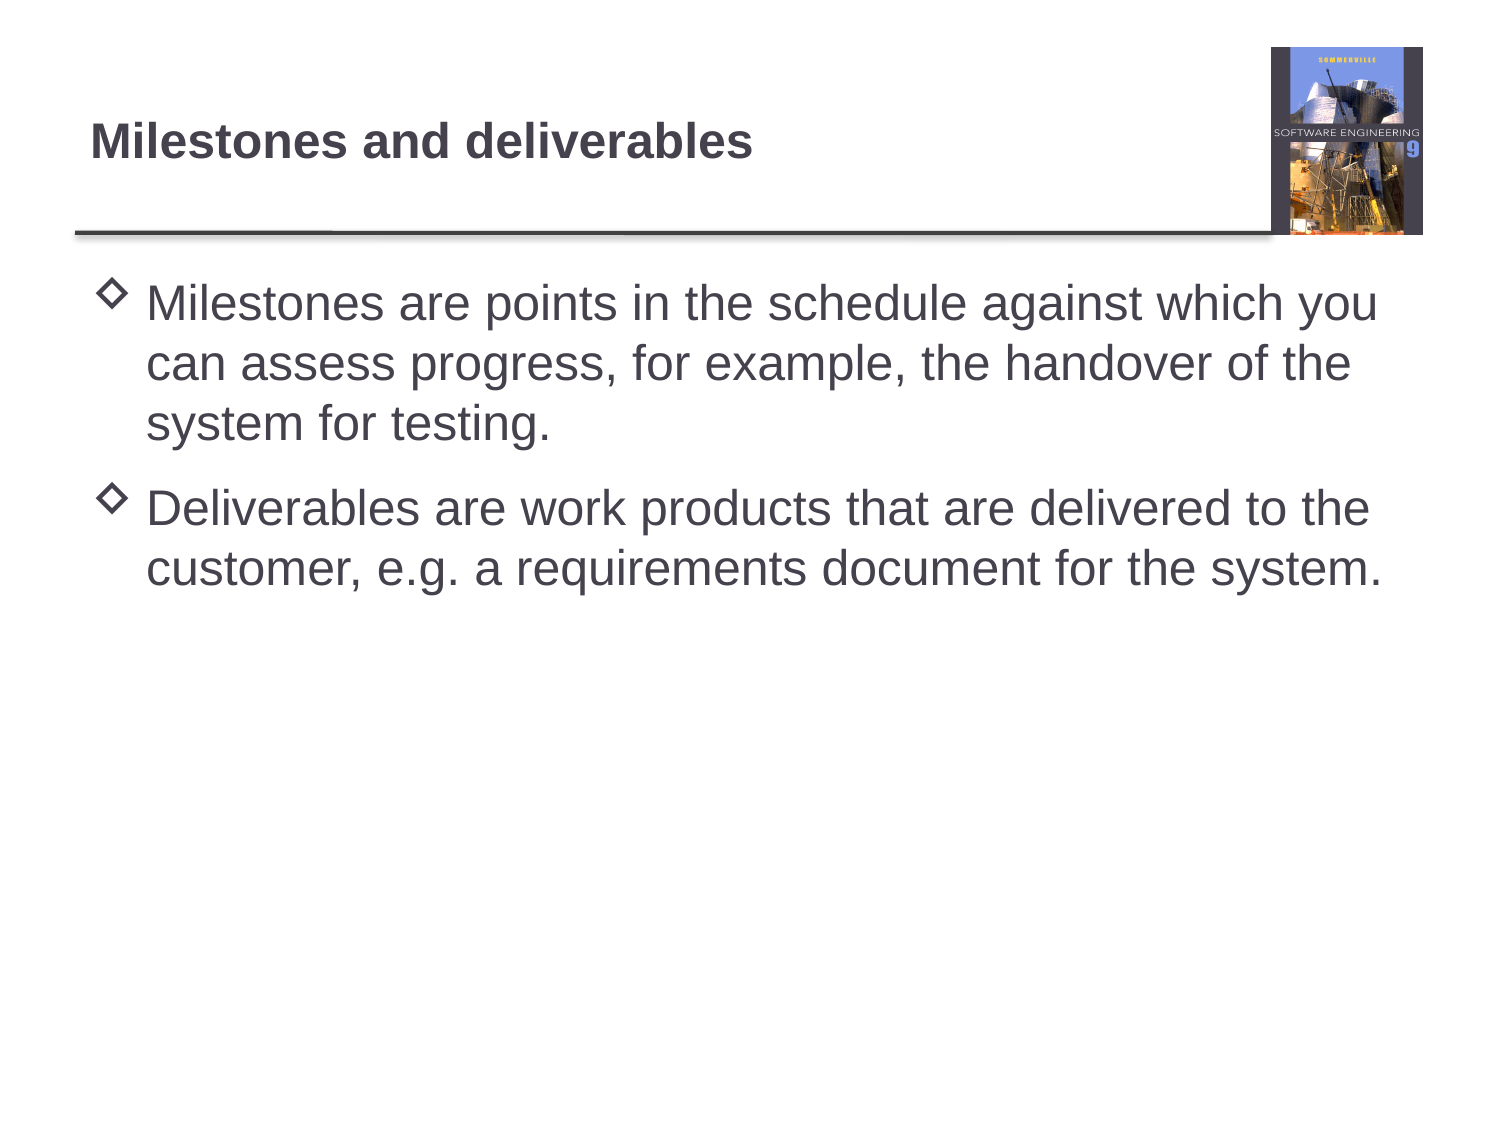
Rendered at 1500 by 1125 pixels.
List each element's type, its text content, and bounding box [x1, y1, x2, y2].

picture [1272, 47, 1423, 235]
list Milestones are points in the schedule against which you can assess progress, for example, the handover of the system for testing. Deliverables are work products that are delivered to the customer, e.g. a requirements document for the system. [75, 262, 1425, 1005]
title Milestones and deliverables [74, 44, 1272, 233]
